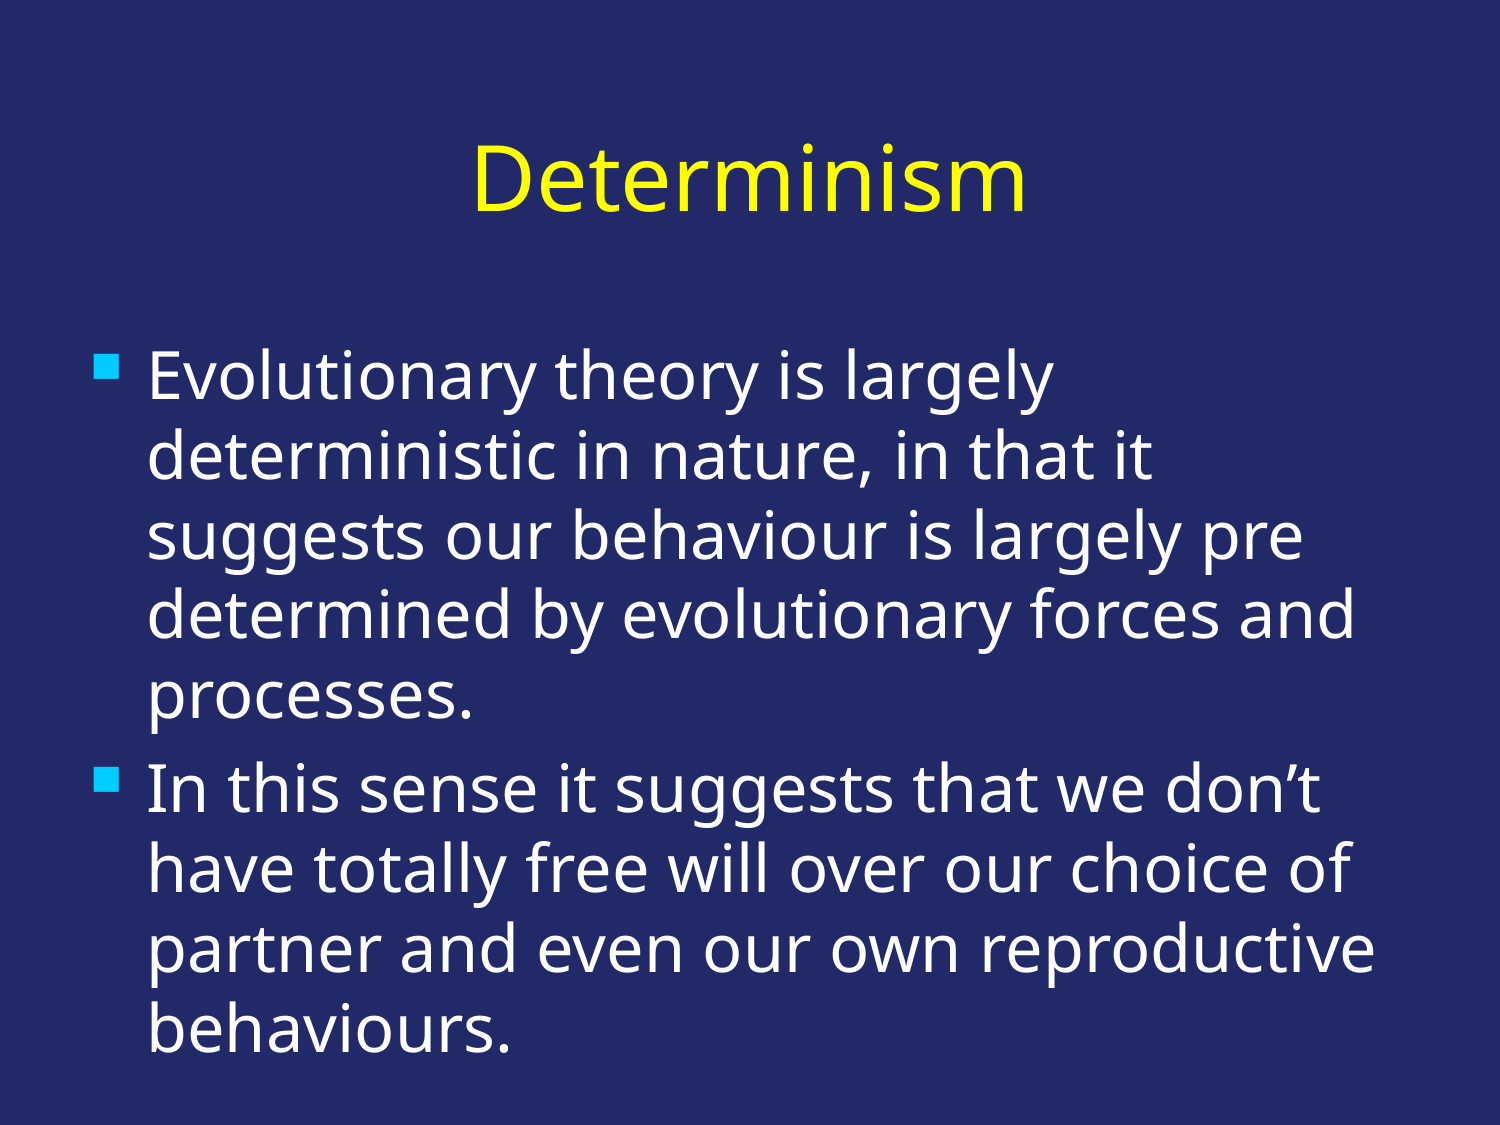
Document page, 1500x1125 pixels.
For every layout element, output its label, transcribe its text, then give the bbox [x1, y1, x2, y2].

list Evolutionary theory is largely deterministic in nature, in that it suggests our behaviour is largely pre determined by evolutionary forces and processes. In this sense it suggests that we don’t have totally free will over our choice of partner and even our own reproductive behaviours. [74, 324, 1426, 1001]
title Determinism [74, 62, 1426, 288]
